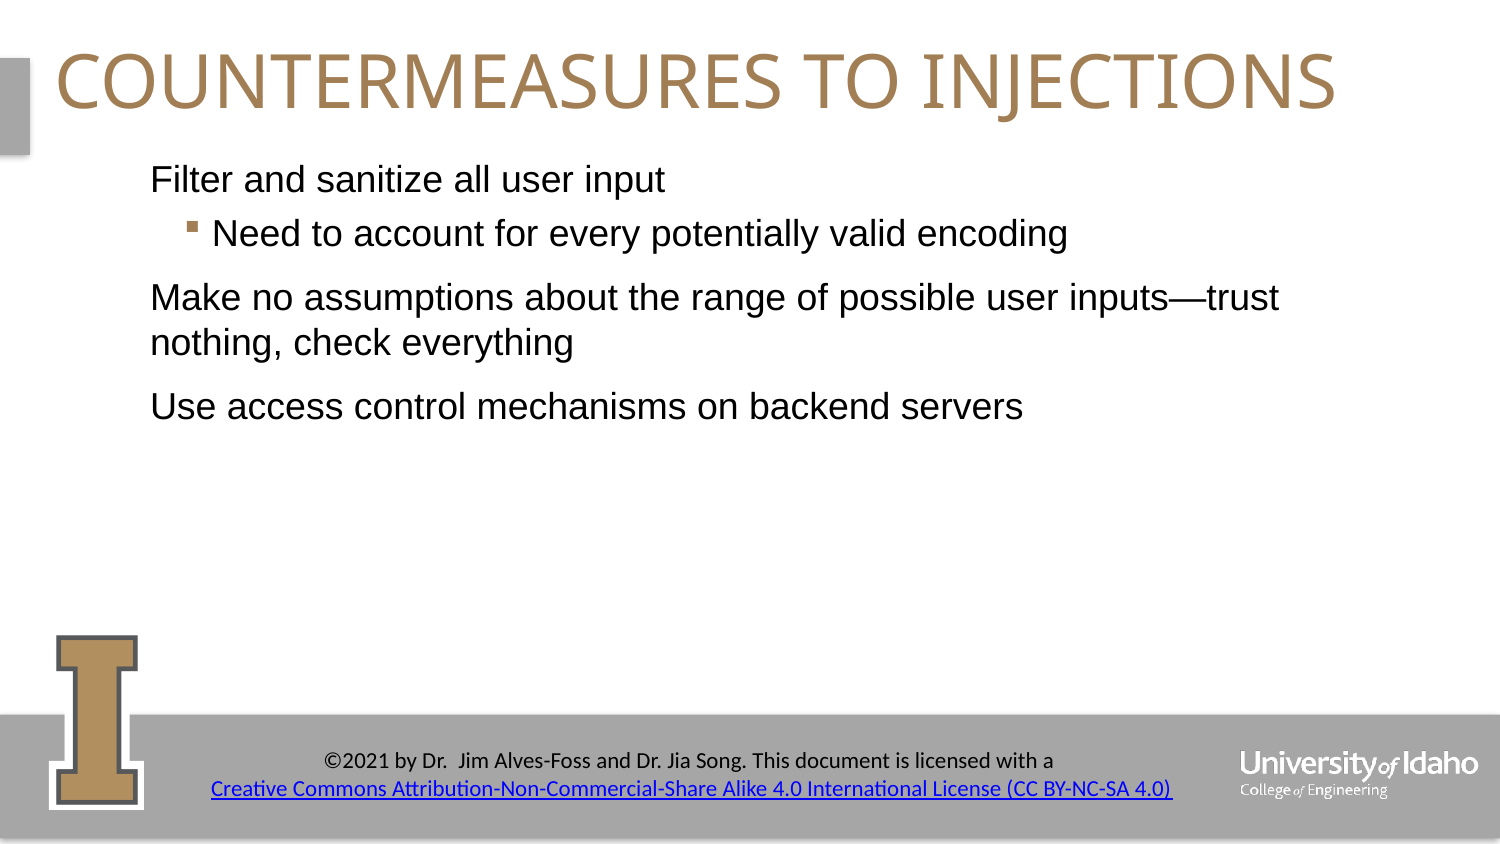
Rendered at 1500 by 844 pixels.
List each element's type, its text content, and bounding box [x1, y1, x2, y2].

list Filter and sanitize all user input Need to account for every potentially valid encoding Make no assumptions about the range of possible user inputs—trust nothing, check everything Use access control mechanisms on backend servers [150, 154, 1405, 697]
title Countermeasures to Injections [54, 33, 1405, 128]
